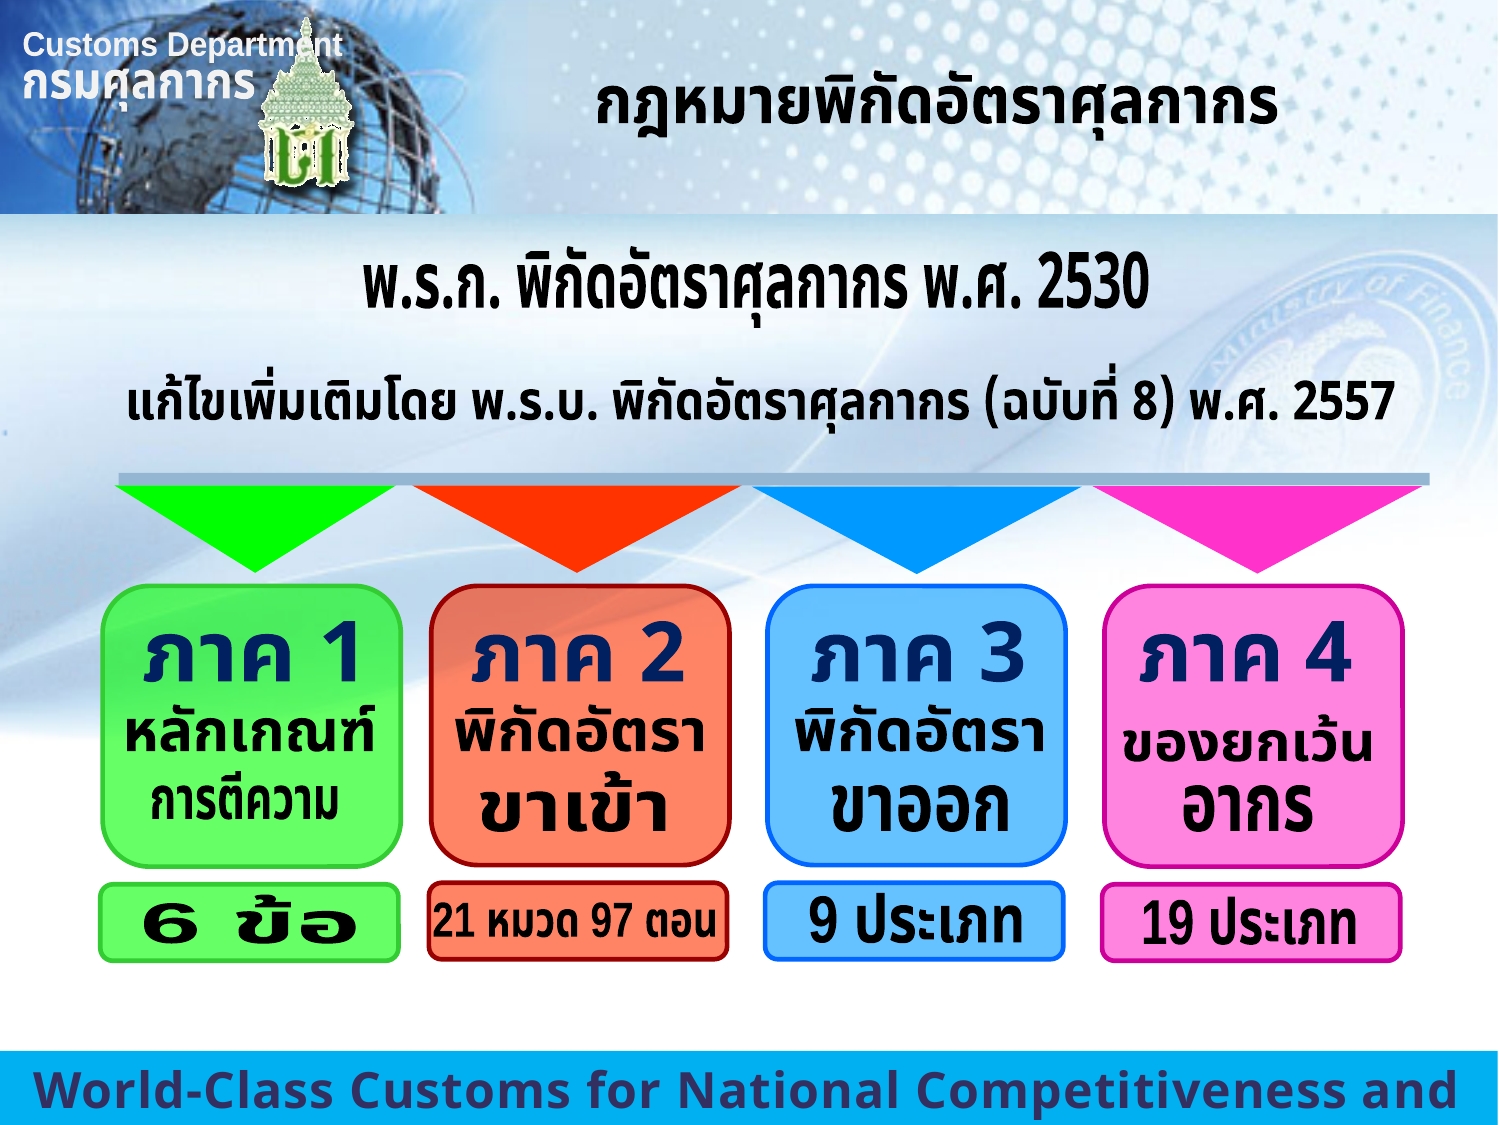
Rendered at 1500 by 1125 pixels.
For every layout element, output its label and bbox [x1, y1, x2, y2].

text_box [100, 884, 399, 962]
picture [254, 9, 360, 190]
text_box [1101, 884, 1401, 962]
text_box [764, 882, 1064, 960]
text_box [0, 0, 1498, 1125]
text_box [428, 882, 728, 960]
